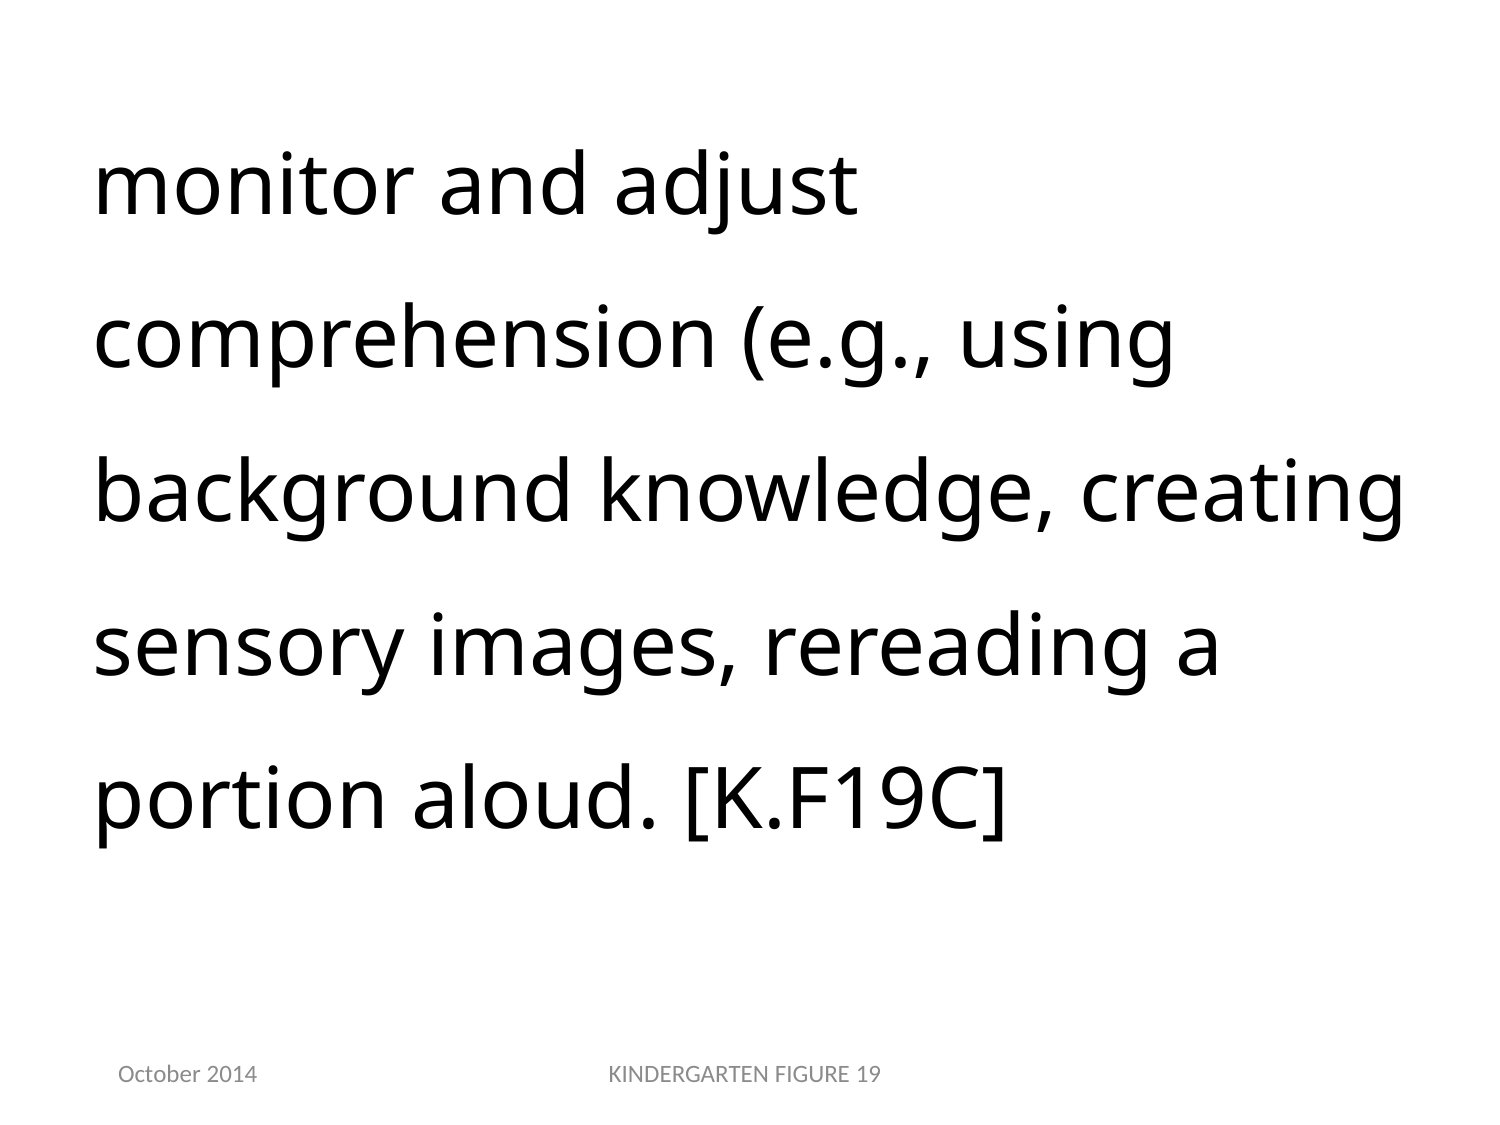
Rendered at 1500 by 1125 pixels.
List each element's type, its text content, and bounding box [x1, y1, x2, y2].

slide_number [103, 1042, 441, 1103]
subtitle monitor and adjust comprehension (e.g., using background knowledge, creating sensory images, rereading a portion aloud. [K.F19C] [78, 70, 1429, 1014]
footer KINDERGARTEN FIGURE 19 [492, 1042, 999, 1103]
